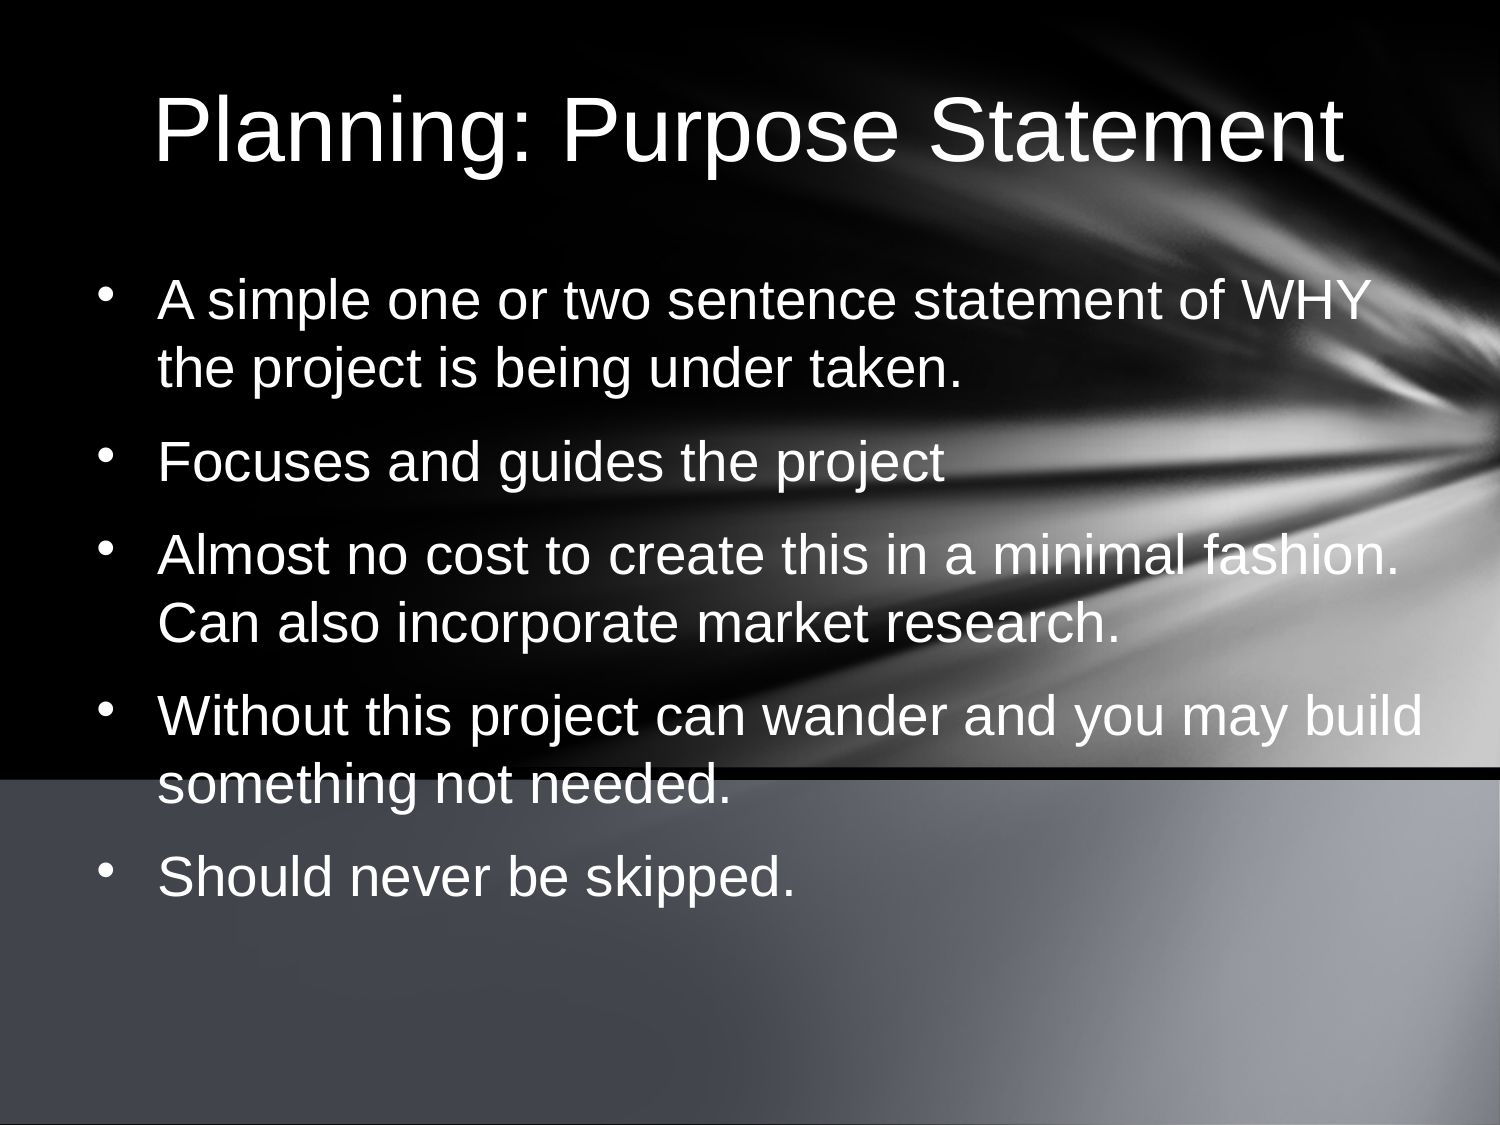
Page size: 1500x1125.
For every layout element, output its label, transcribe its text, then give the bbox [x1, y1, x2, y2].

picture [0, 0, 1500, 767]
text_box A simple one or two sentence statement of WHY the project is being under taken. Focuses and guides the project Almost no cost to create this in a minimal fashion. Can also incorporate market research. Without this project can wander and you may build something not needed. Should never be skipped. [75, 263, 1425, 915]
text_box Planning: Purpose Statement [119, 69, 1380, 180]
